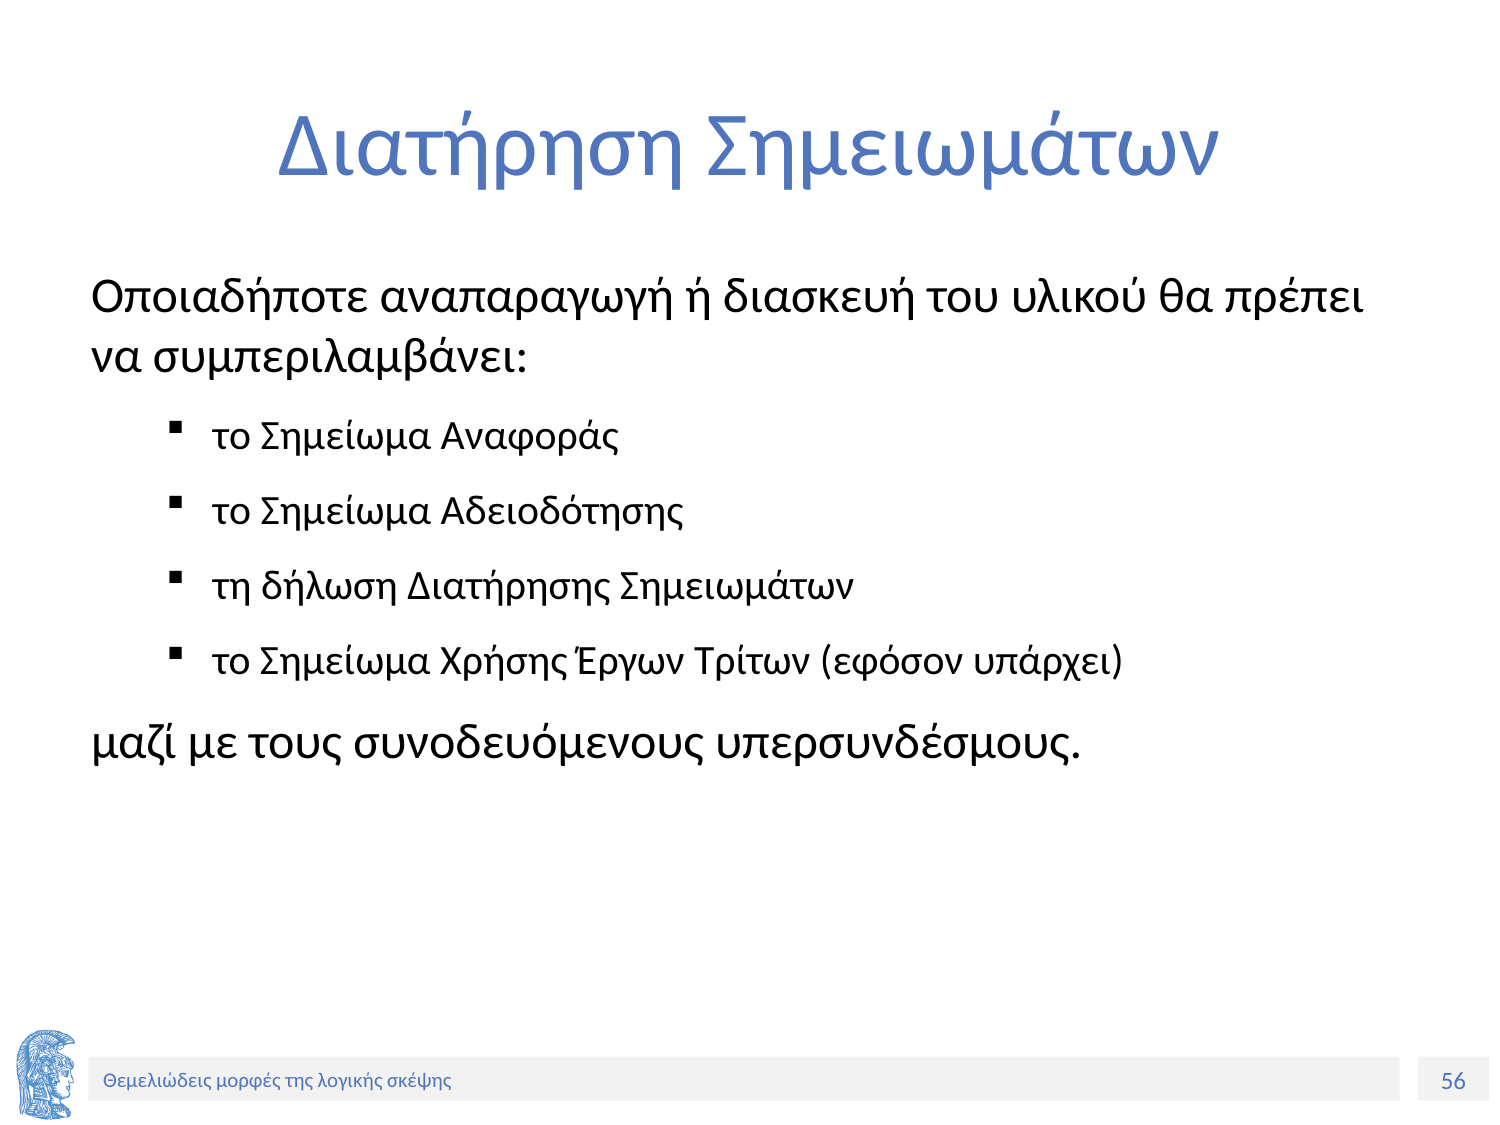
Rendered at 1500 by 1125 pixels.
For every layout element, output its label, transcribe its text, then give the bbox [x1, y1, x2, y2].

list Οποιαδήποτε αναπαραγωγή ή διασκευή του υλικού θα πρέπει να συμπεριλαμβάνει: το Σημείωμα Αναφοράς το Σημείωμα Αδειοδότησης τη δήλωση Διατήρησης Σημειωμάτων το Σημείωμα Χρήσης Έργων Τρίτων (εφόσον υπάρχει) μαζί με τους συνοδευόμενους υπερσυνδέσμους. [76, 255, 1427, 998]
title Διατήρηση Σημειωμάτων [75, 45, 1425, 233]
picture [9, 1026, 81, 1120]
